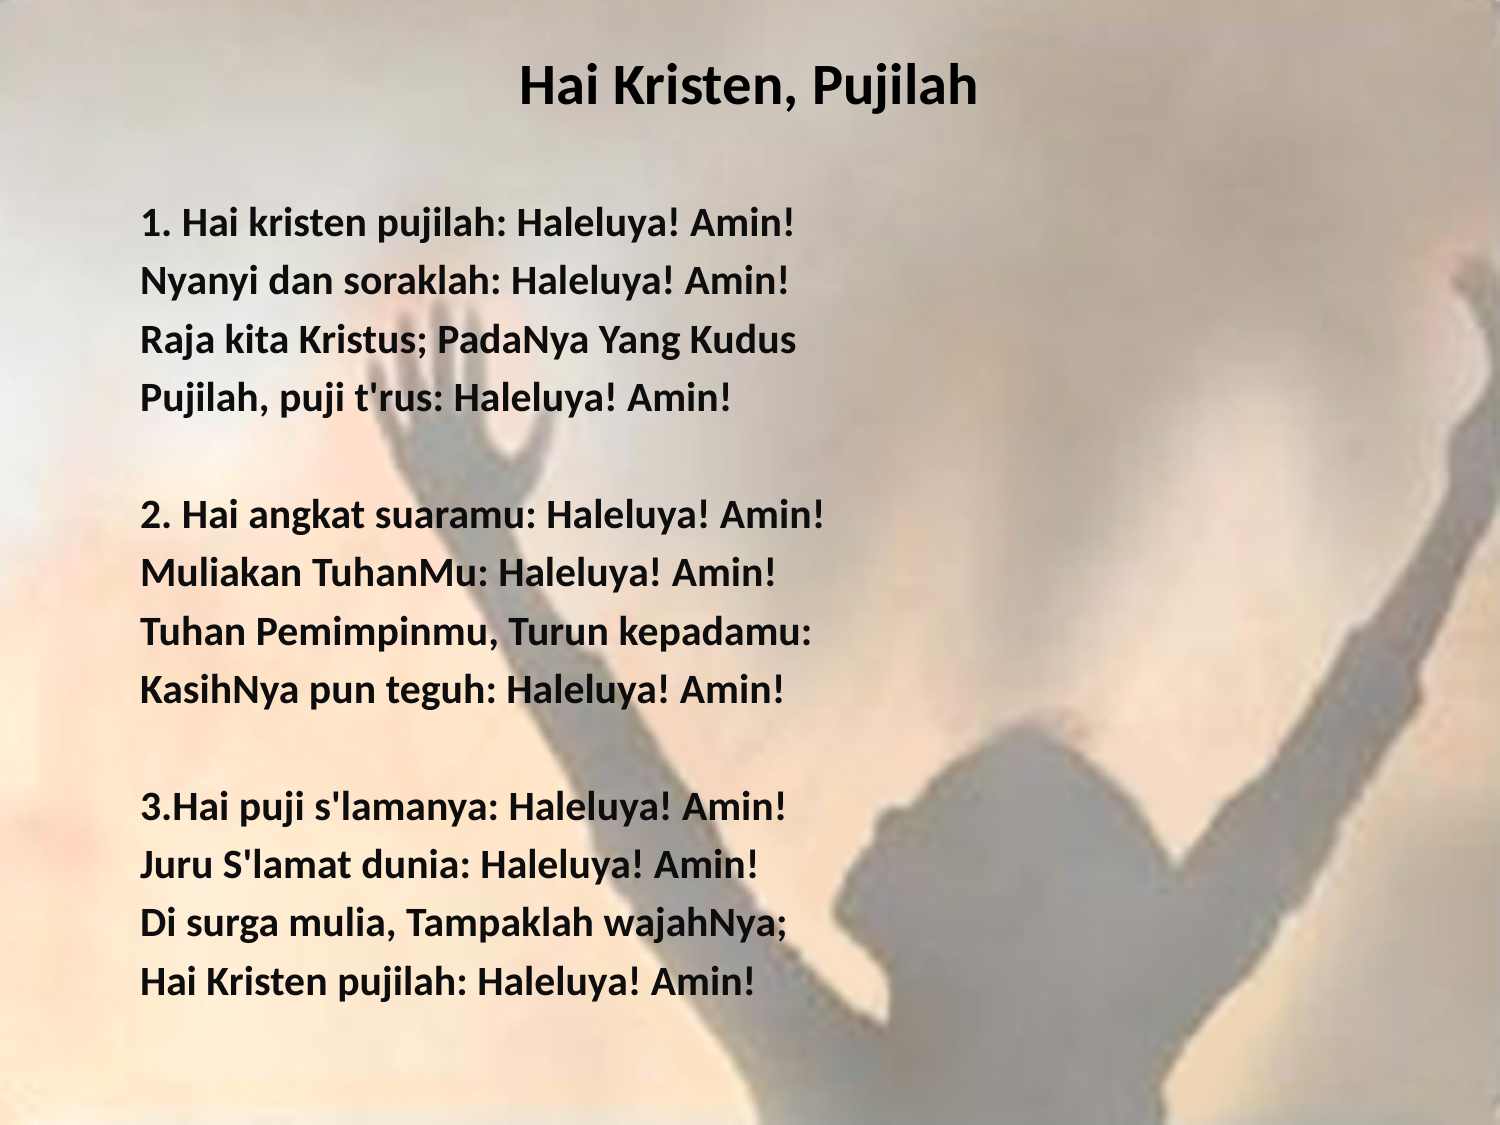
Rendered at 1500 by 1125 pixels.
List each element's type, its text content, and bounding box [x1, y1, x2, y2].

title Hai Kristen, Pujilah [399, 37, 1100, 125]
subtitle 1. Hai kristen pujilah: Haleluya! Amin! Nyanyi dan soraklah: Haleluya! Amin! Raja kita Kristus; PadaNya Yang Kudus Pujilah, puji t'rus: Haleluya! Amin! 2. Hai angkat suaramu: Haleluya! Amin! Muliakan TuhanMu: Haleluya! Amin! Tuhan Pemimpinmu, Turun kepadamu: KasihNya pun teguh: Haleluya! Amin! 3.Hai puji s'lamanya: Haleluya! Amin! Juru S'lamat dunia: Haleluya! Amin! Di surga mulia, Tampaklah wajahNya; Hai Kristen pujilah: Haleluya! Amin! [125, 187, 875, 838]
